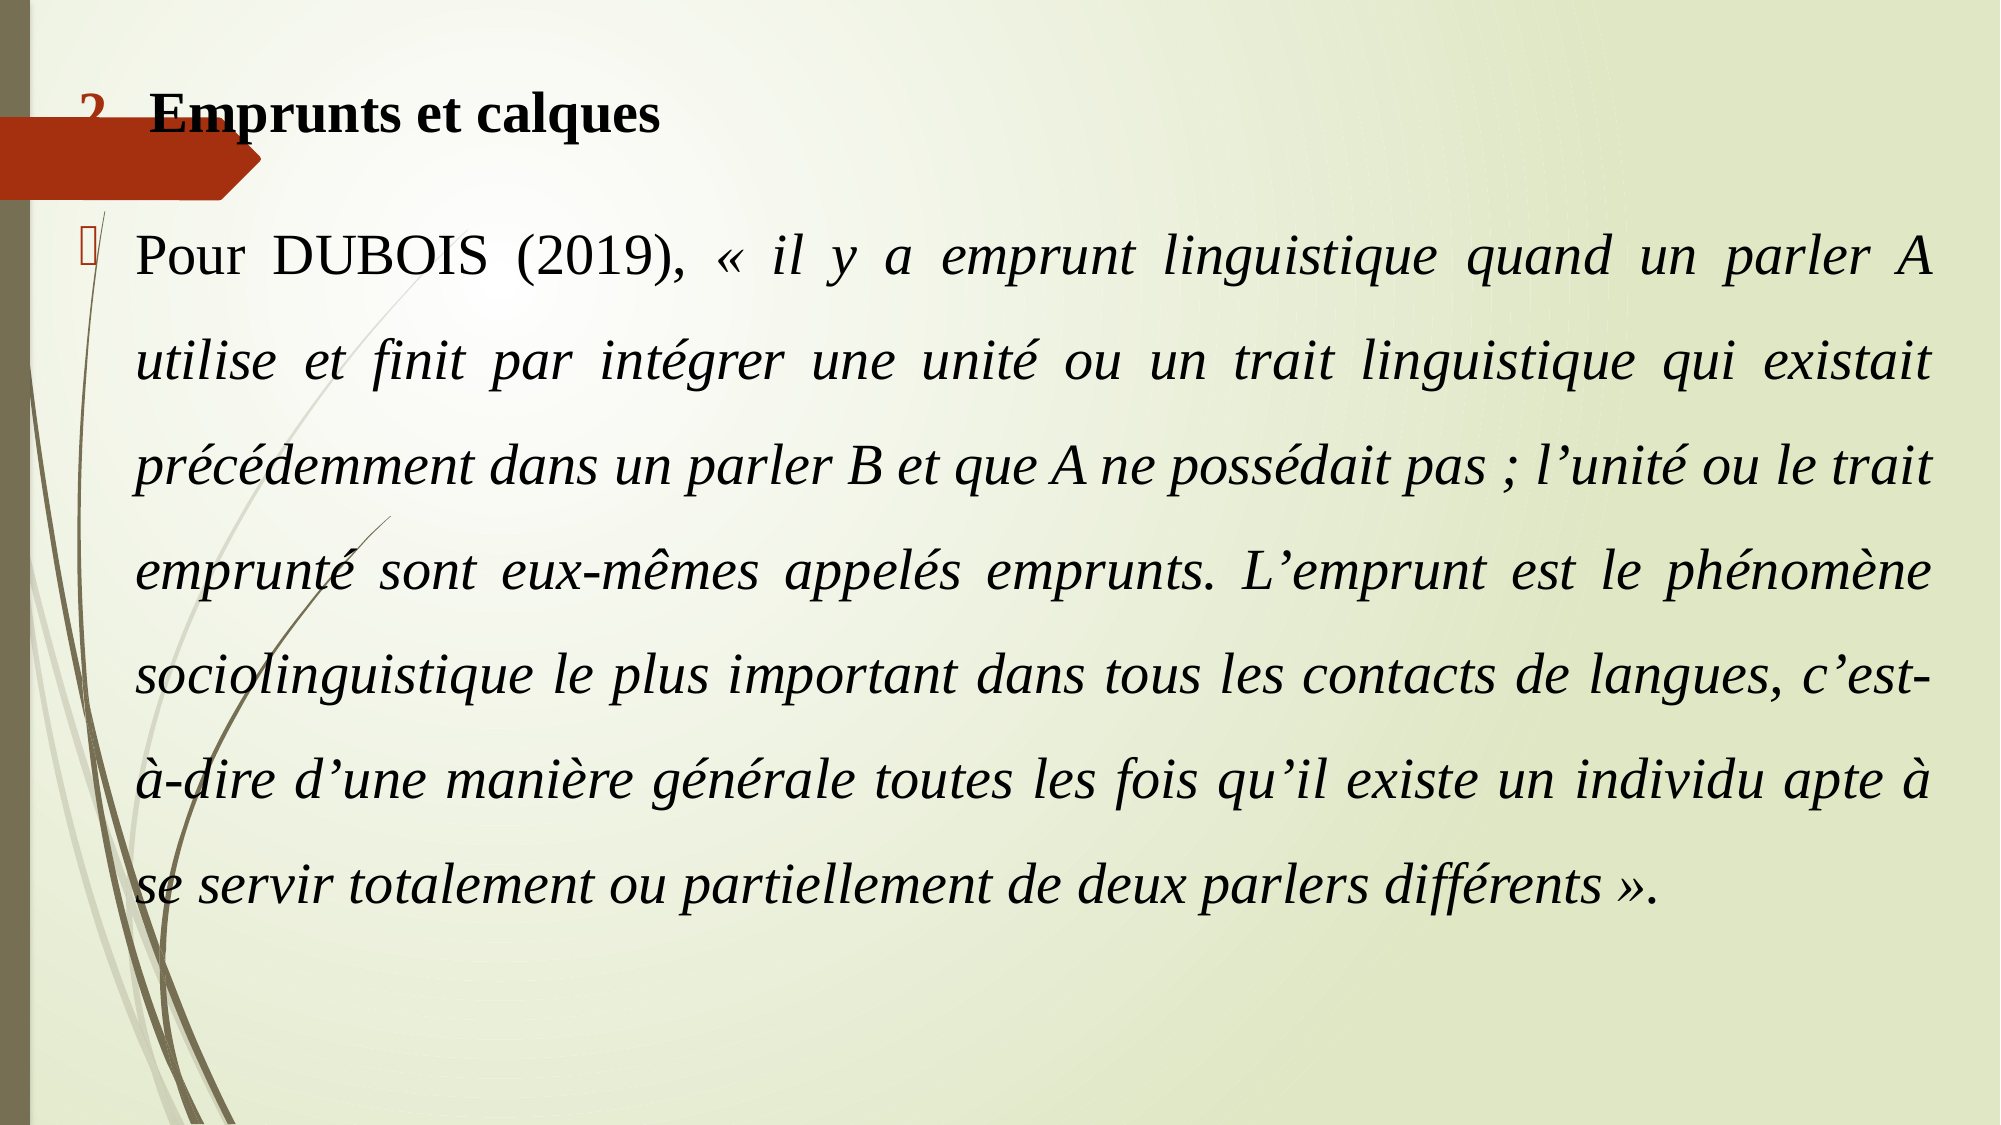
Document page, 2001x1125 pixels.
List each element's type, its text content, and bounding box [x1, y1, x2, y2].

list Emprunts et calques Pour DUBOIS (2019), « il y a emprunt linguistique quand un parler A utilise et finit par intégrer une unité ou un trait linguistique qui existait précédemment dans un parler B et que A ne possédait pas ; l’unité ou le trait emprunté sont eux-mêmes appelés emprunts. L’emprunt est le phénomène sociolinguistique le plus important dans tous les contacts de langues, c’est-à-dire d’une manière générale toutes les fois qu’il existe un individu apte à se servir totalement ou partiellement de deux parlers différents ». [63, 31, 1960, 1092]
